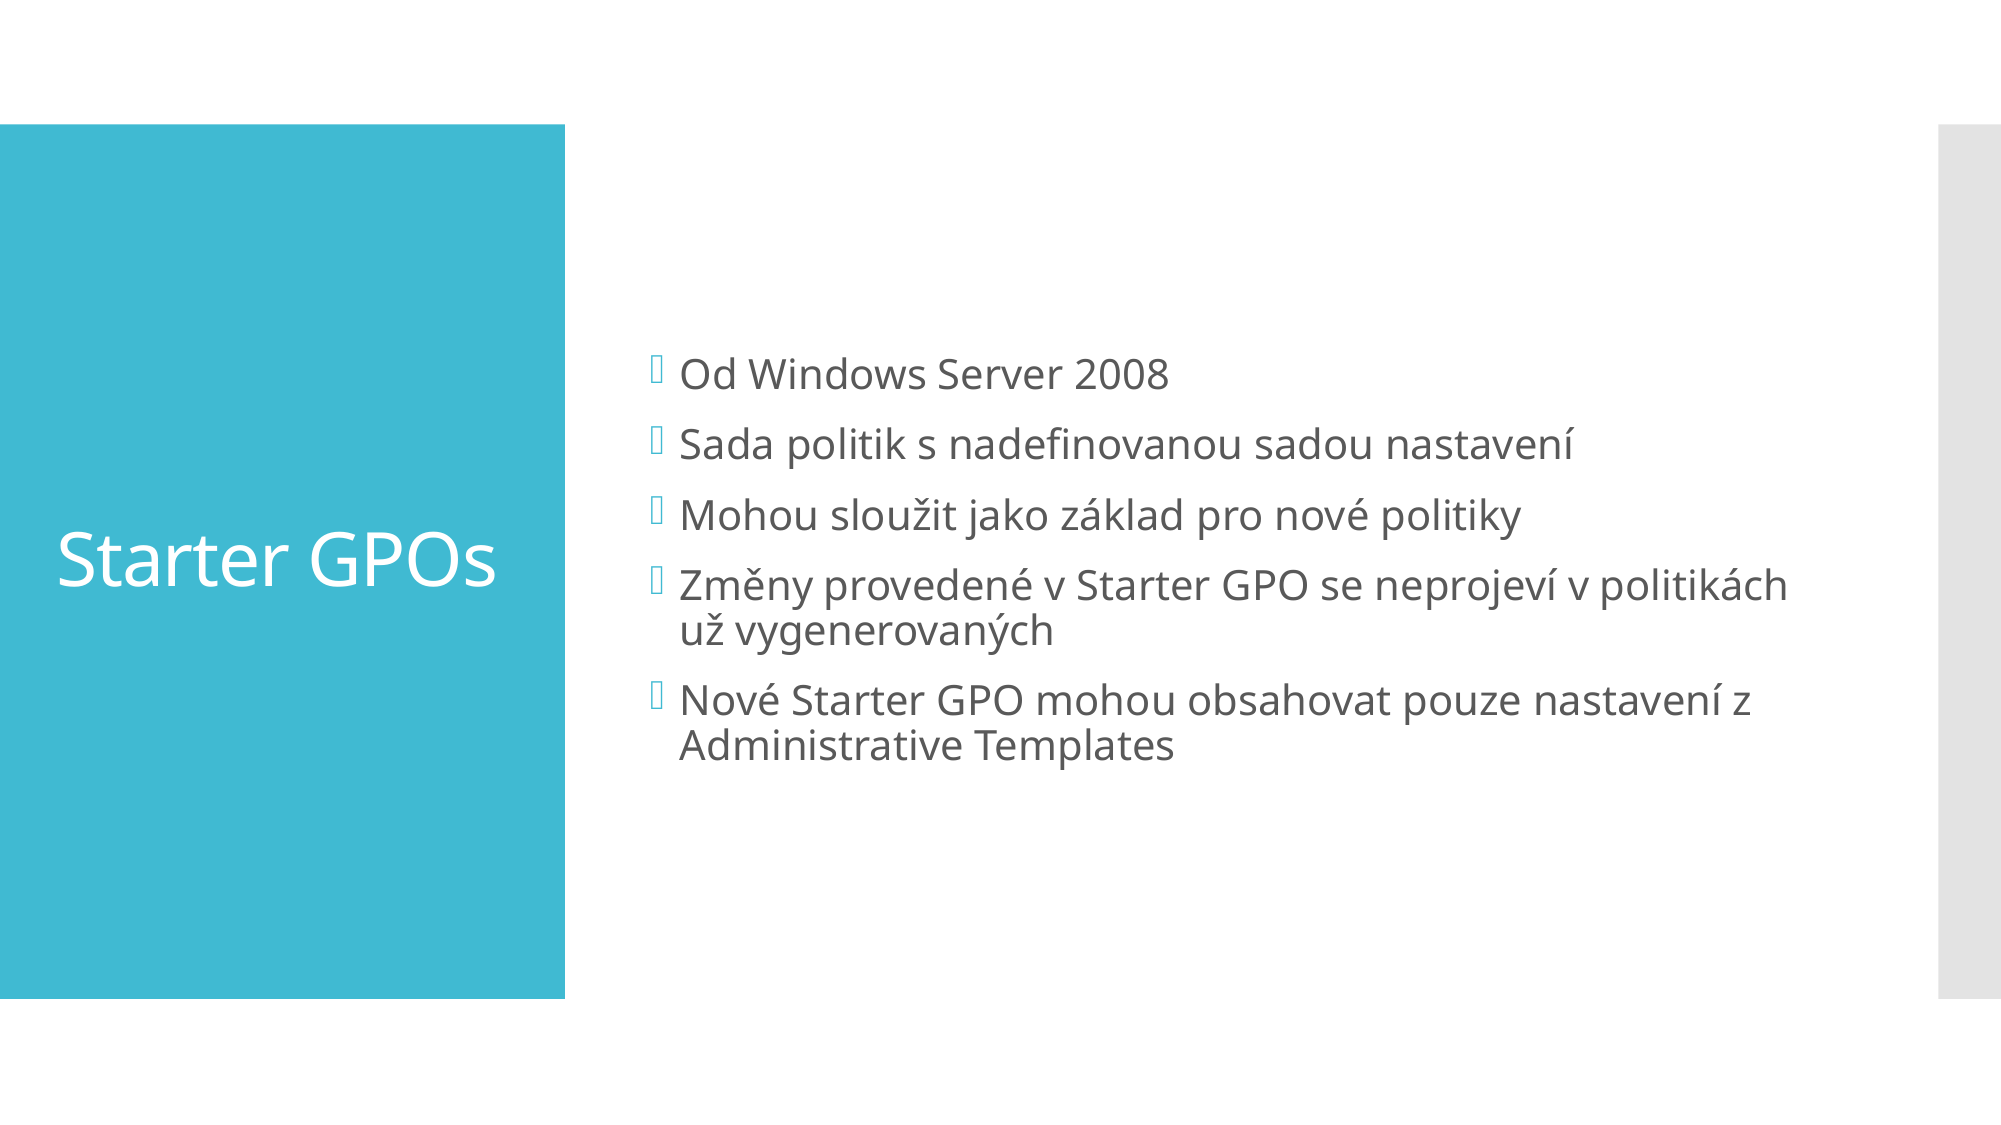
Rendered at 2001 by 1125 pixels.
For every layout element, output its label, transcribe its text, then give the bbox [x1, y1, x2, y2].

title Starter GPOs [41, 184, 525, 940]
list Od Windows Server 2008 Sada politik s nadefinovanou sadou nastavení Mohou sloužit jako základ pro nové politiky Změny provedené v Starter GPO se neprojeví v politikách už vygenerovaných Nové Starter GPO mohou obsahovat pouze nastavení z Administrative Templates [634, 141, 1835, 982]
